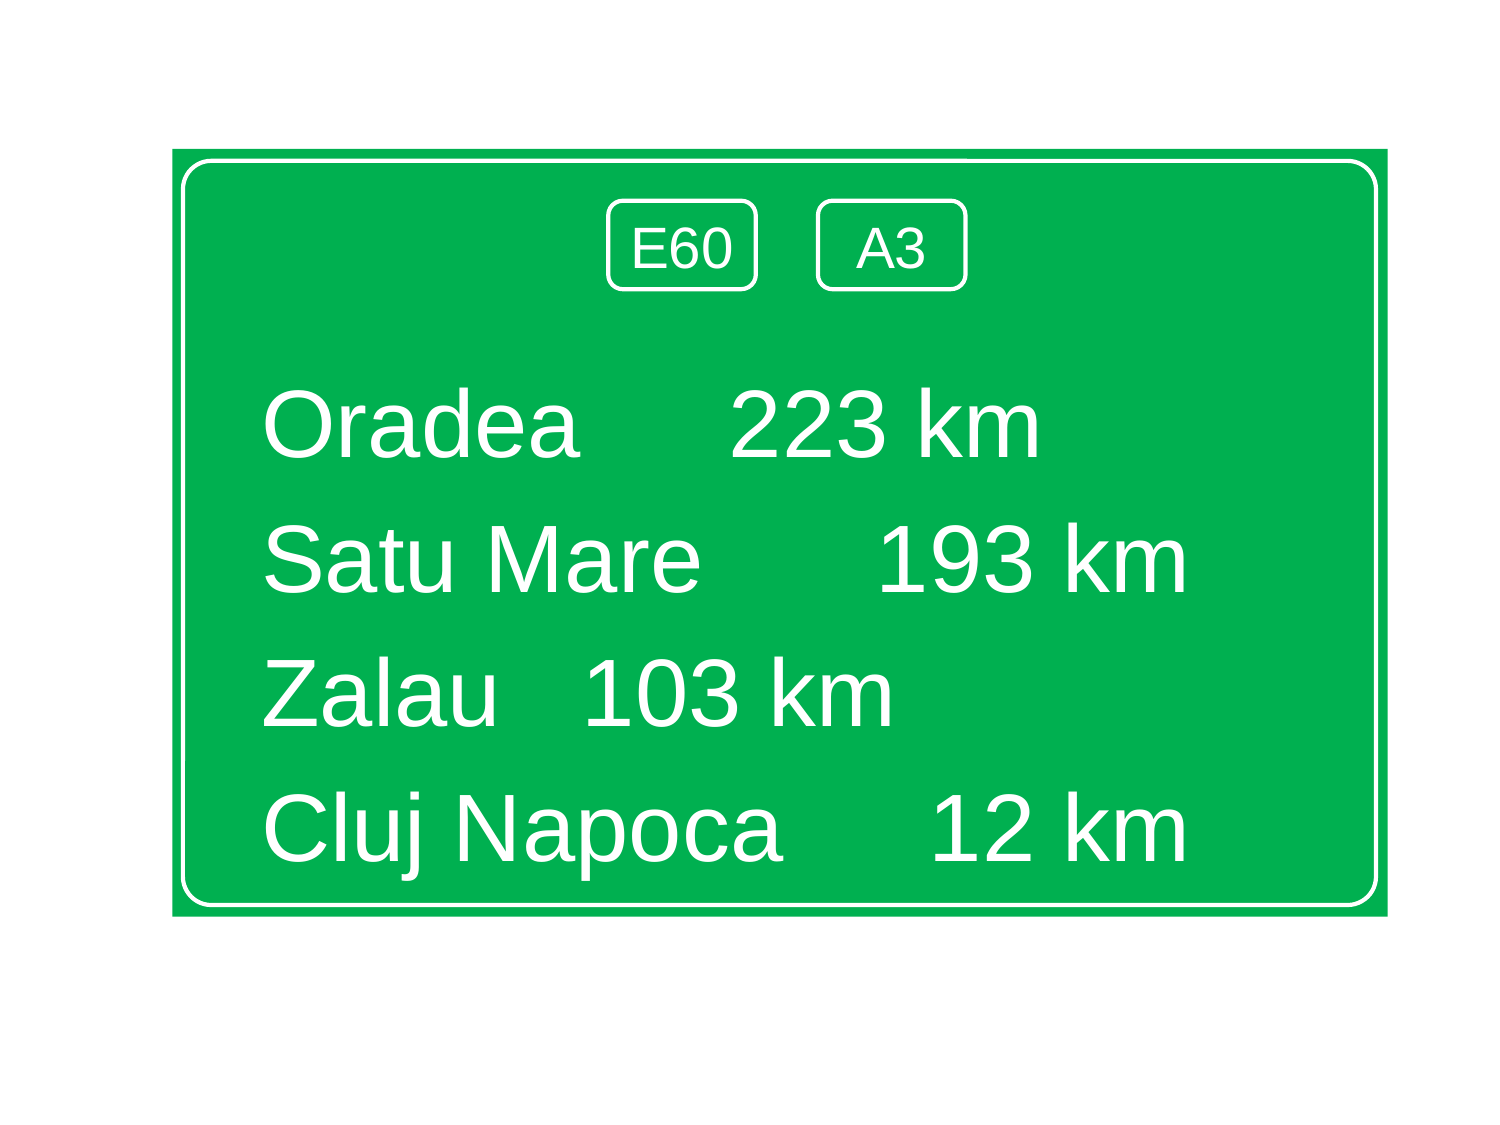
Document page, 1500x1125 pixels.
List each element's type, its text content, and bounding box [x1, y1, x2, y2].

text_box Oradea 223 km Satu Mare 193 km Zalau 103 km Cluj Napoca 12 km [172, 148, 1388, 917]
text_box A3 [815, 198, 968, 292]
text_box E60 [606, 198, 758, 292]
text_box [180, 158, 1379, 908]
